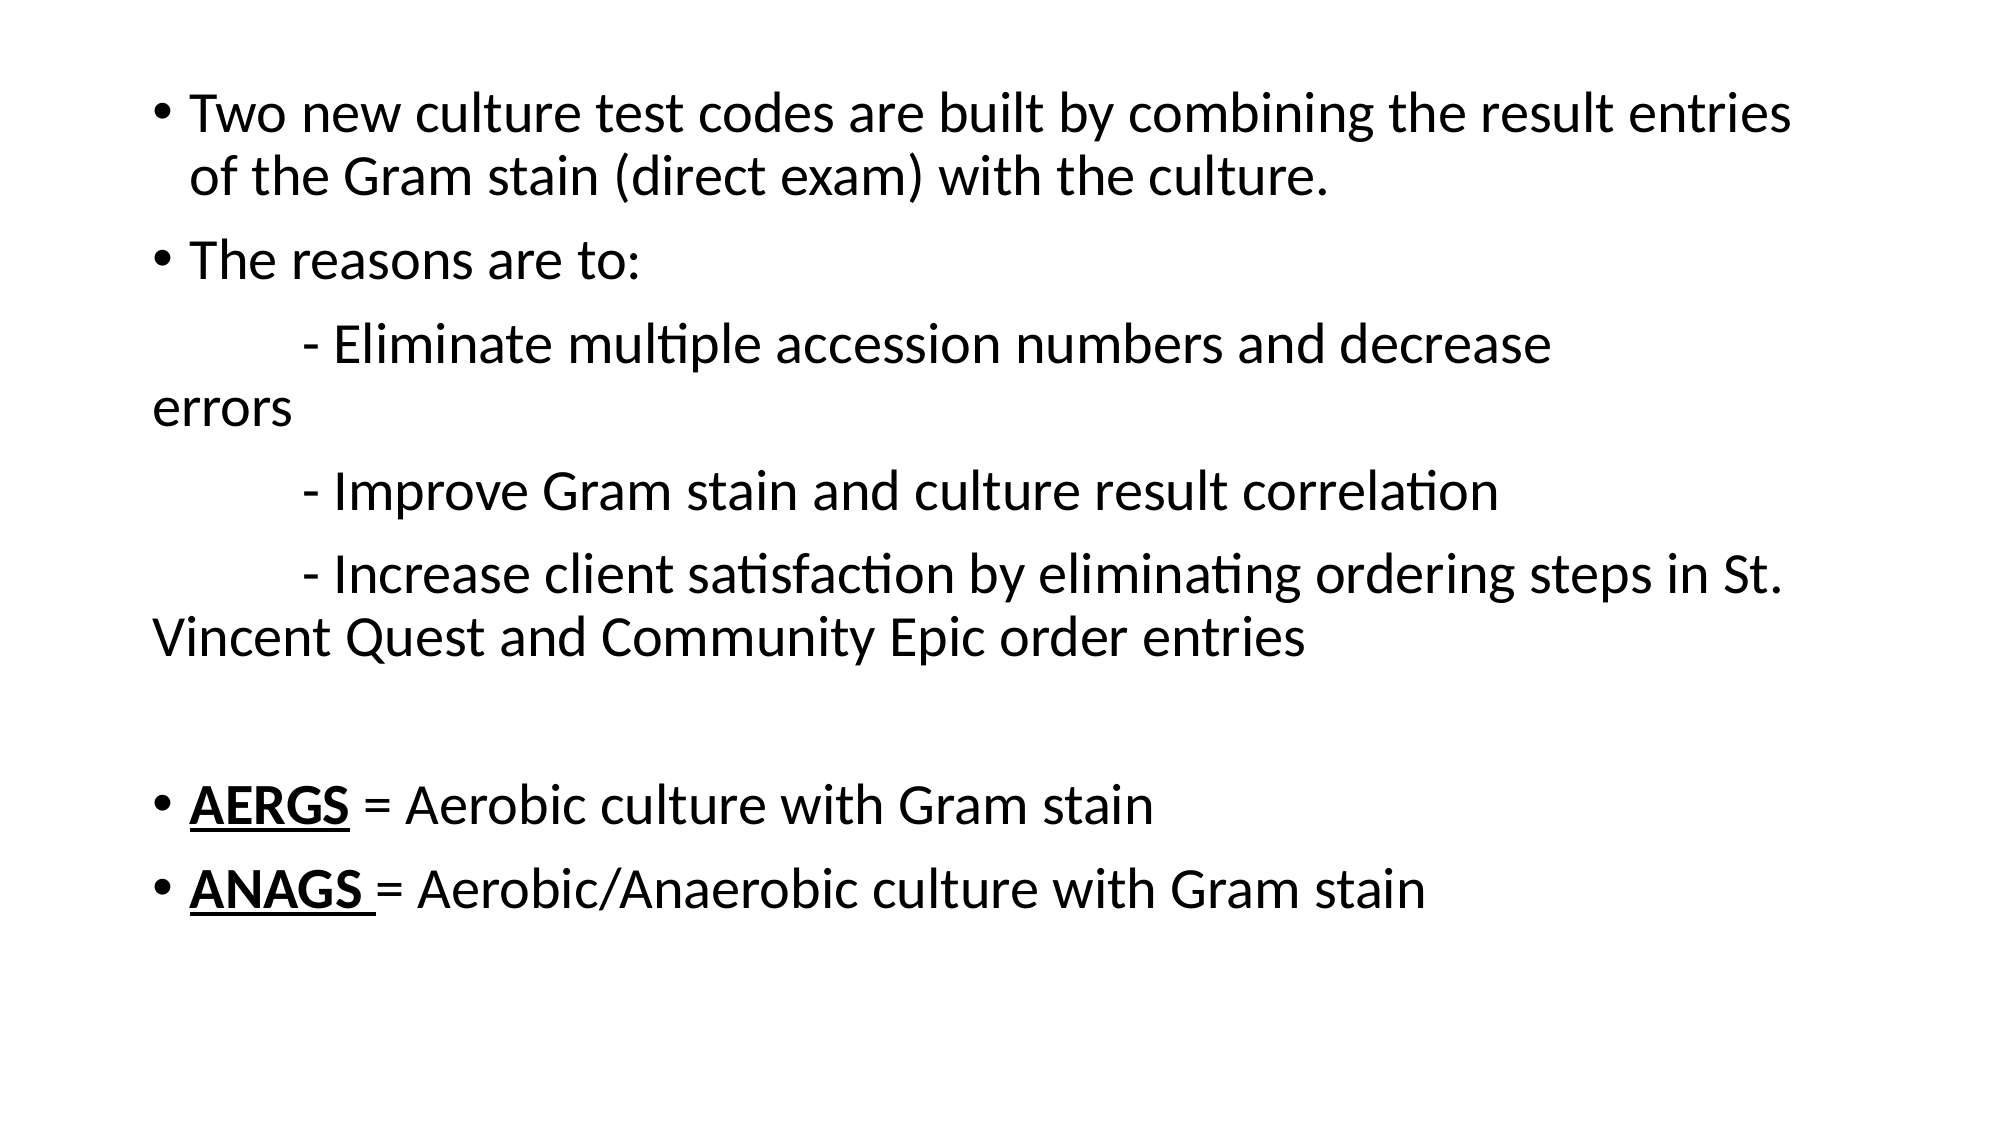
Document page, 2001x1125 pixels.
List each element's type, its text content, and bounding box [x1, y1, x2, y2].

list Two new culture test codes are built by combining the result entries of the Gram stain (direct exam) with the culture. The reasons are to: - Eliminate multiple accession numbers and decrease errors - Improve Gram stain and culture result correlation - Increase client satisfaction by eliminating ordering steps in St. Vincent Quest and Community Epic order entries AERGS = Aerobic culture with Gram stain ANAGS = Aerobic/Anaerobic culture with Gram stain [137, 75, 1863, 1014]
